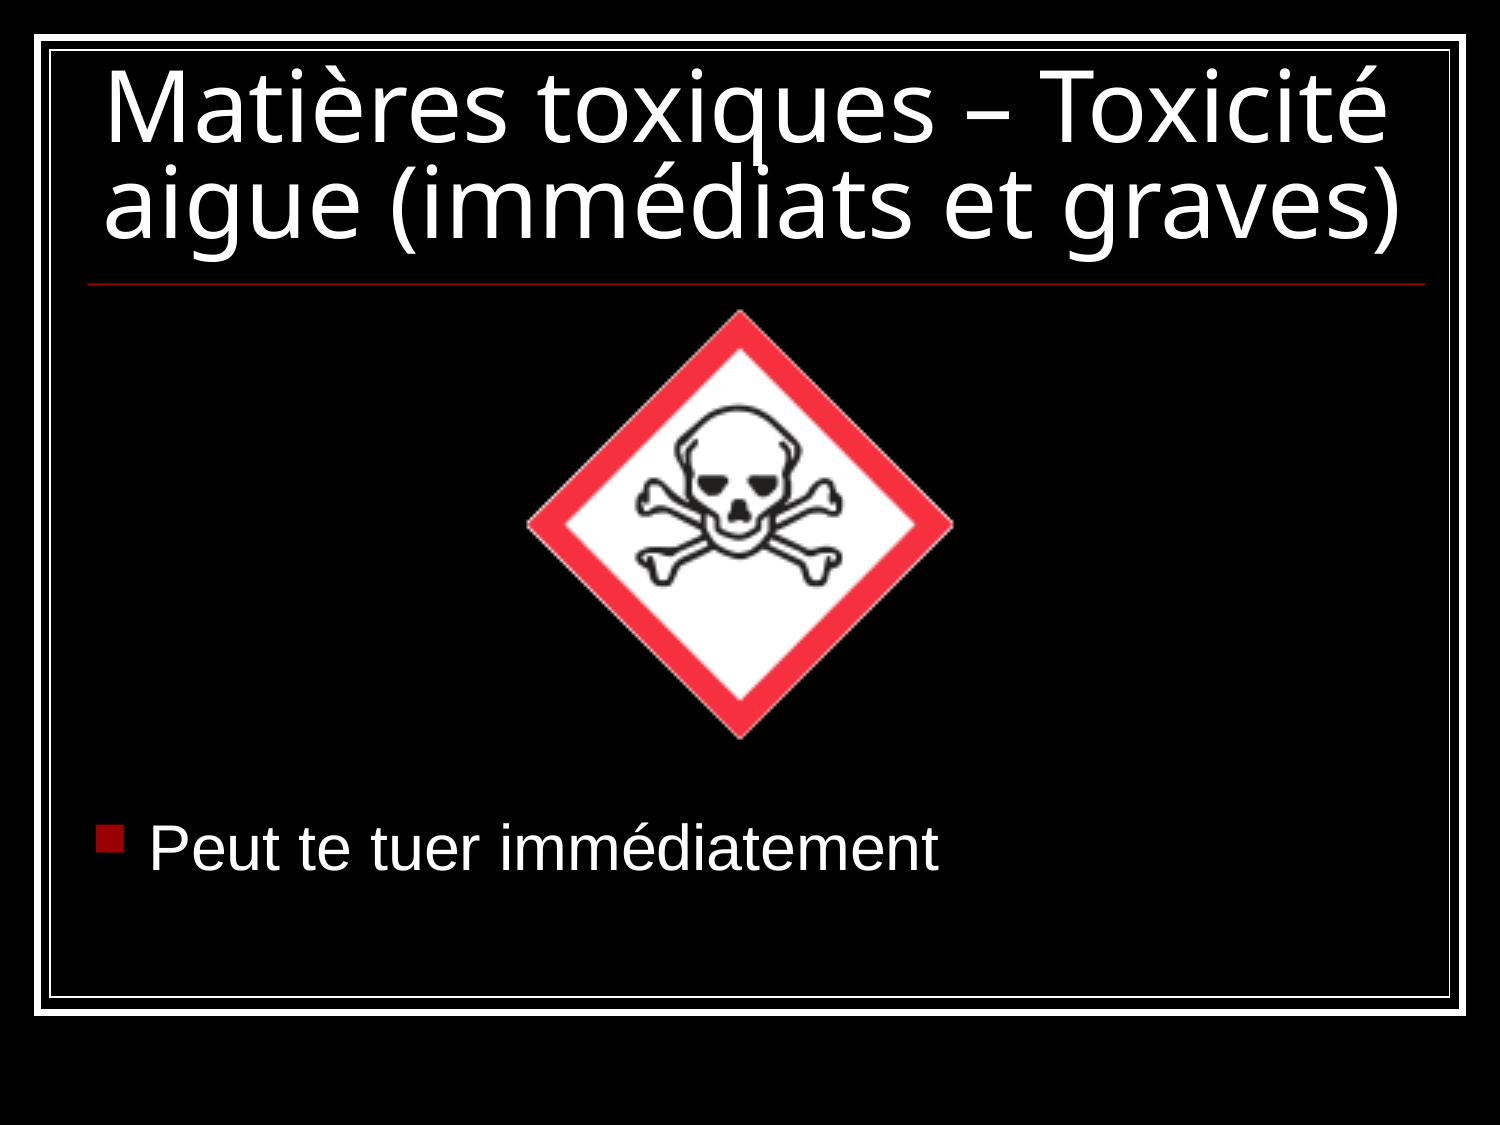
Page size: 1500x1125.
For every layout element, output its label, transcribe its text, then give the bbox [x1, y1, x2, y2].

title Matières toxiques – Toxicité aigue (immédiats et graves) [87, 77, 1425, 266]
picture [513, 302, 963, 752]
list Peut te tuer immédiatement [76, 798, 1415, 882]
